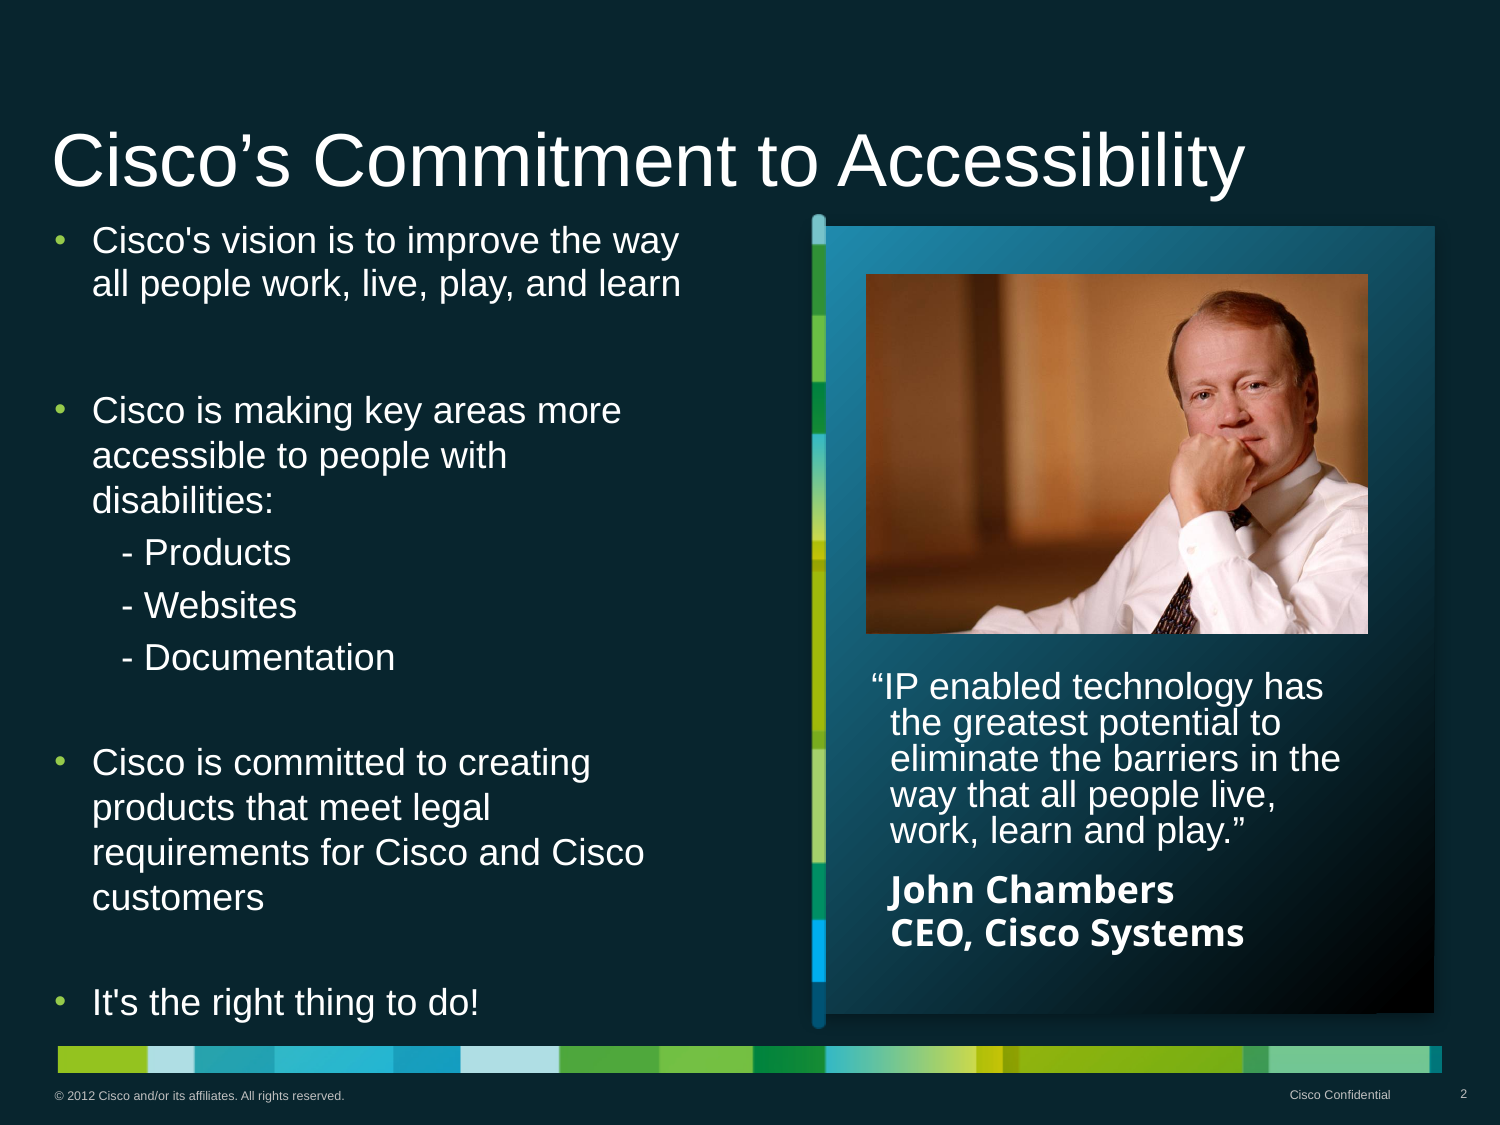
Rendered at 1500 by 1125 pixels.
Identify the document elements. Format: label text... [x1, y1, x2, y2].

title Cisco’s Commitment to Accessibility [37, 70, 1447, 209]
list Cisco's vision is to improve the way all people work, live, play, and learn Cisco is making key areas more accessible to people with disabilities: - Products - Websites - Documentation Cisco is committed to creating products that meet legal requirements for Cisco and Cisco customers It's the right thing to do! [39, 211, 713, 1027]
picture [811, 214, 826, 919]
picture [866, 273, 1368, 634]
text_box [830, 225, 1436, 1015]
list “IP enabled technology has the greatest potential to eliminate the barriers in the way that all people live, work, learn and play.” John Chambers CEO, Cisco Systems [856, 663, 1388, 975]
picture [57, 1046, 1442, 1073]
